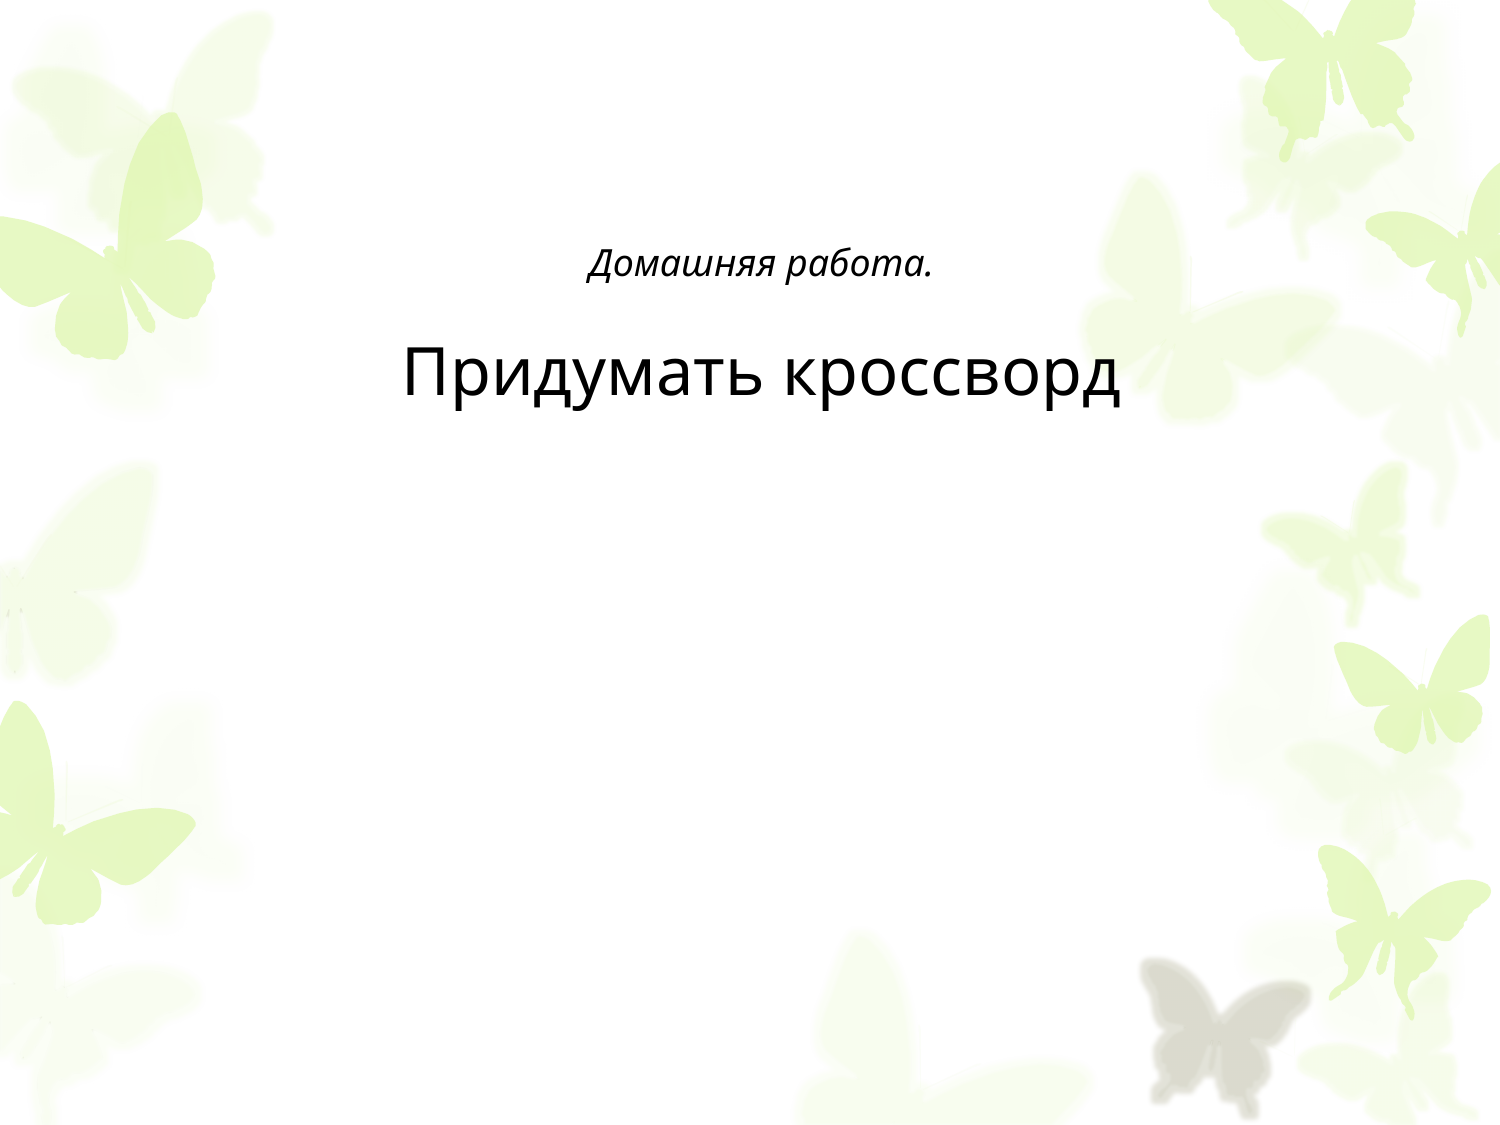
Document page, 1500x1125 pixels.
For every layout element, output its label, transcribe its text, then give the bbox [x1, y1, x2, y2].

text_box Домашняя работа. Придумать кроссворд [76, 231, 1447, 462]
